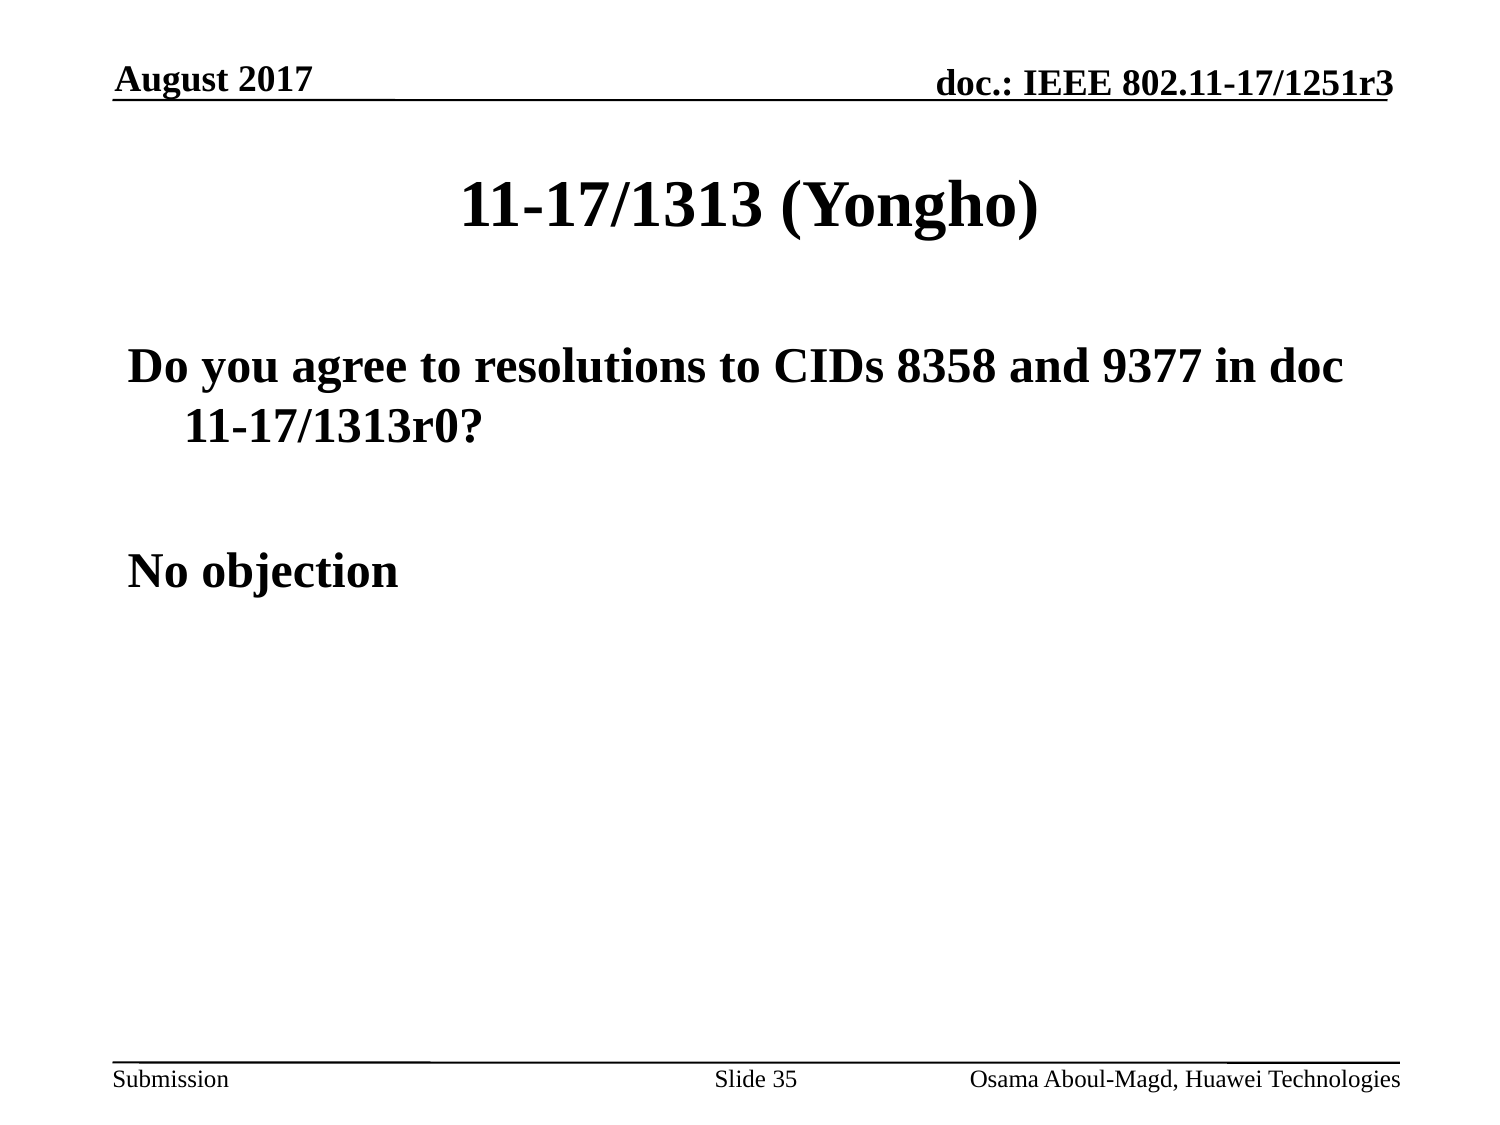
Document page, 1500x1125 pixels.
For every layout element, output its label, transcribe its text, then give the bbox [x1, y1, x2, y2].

slide_number Slide 35 [712, 1061, 800, 1123]
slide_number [114, 54, 423, 100]
footer Osama Aboul-Magd, Huawei Technologies [878, 1061, 1402, 1093]
list Do you agree to resolutions to CIDs 8358 and 9377 in doc 11-17/1313r0? No objection [112, 324, 1388, 1000]
title 11-17/1313 (Yongho) [112, 112, 1388, 288]
